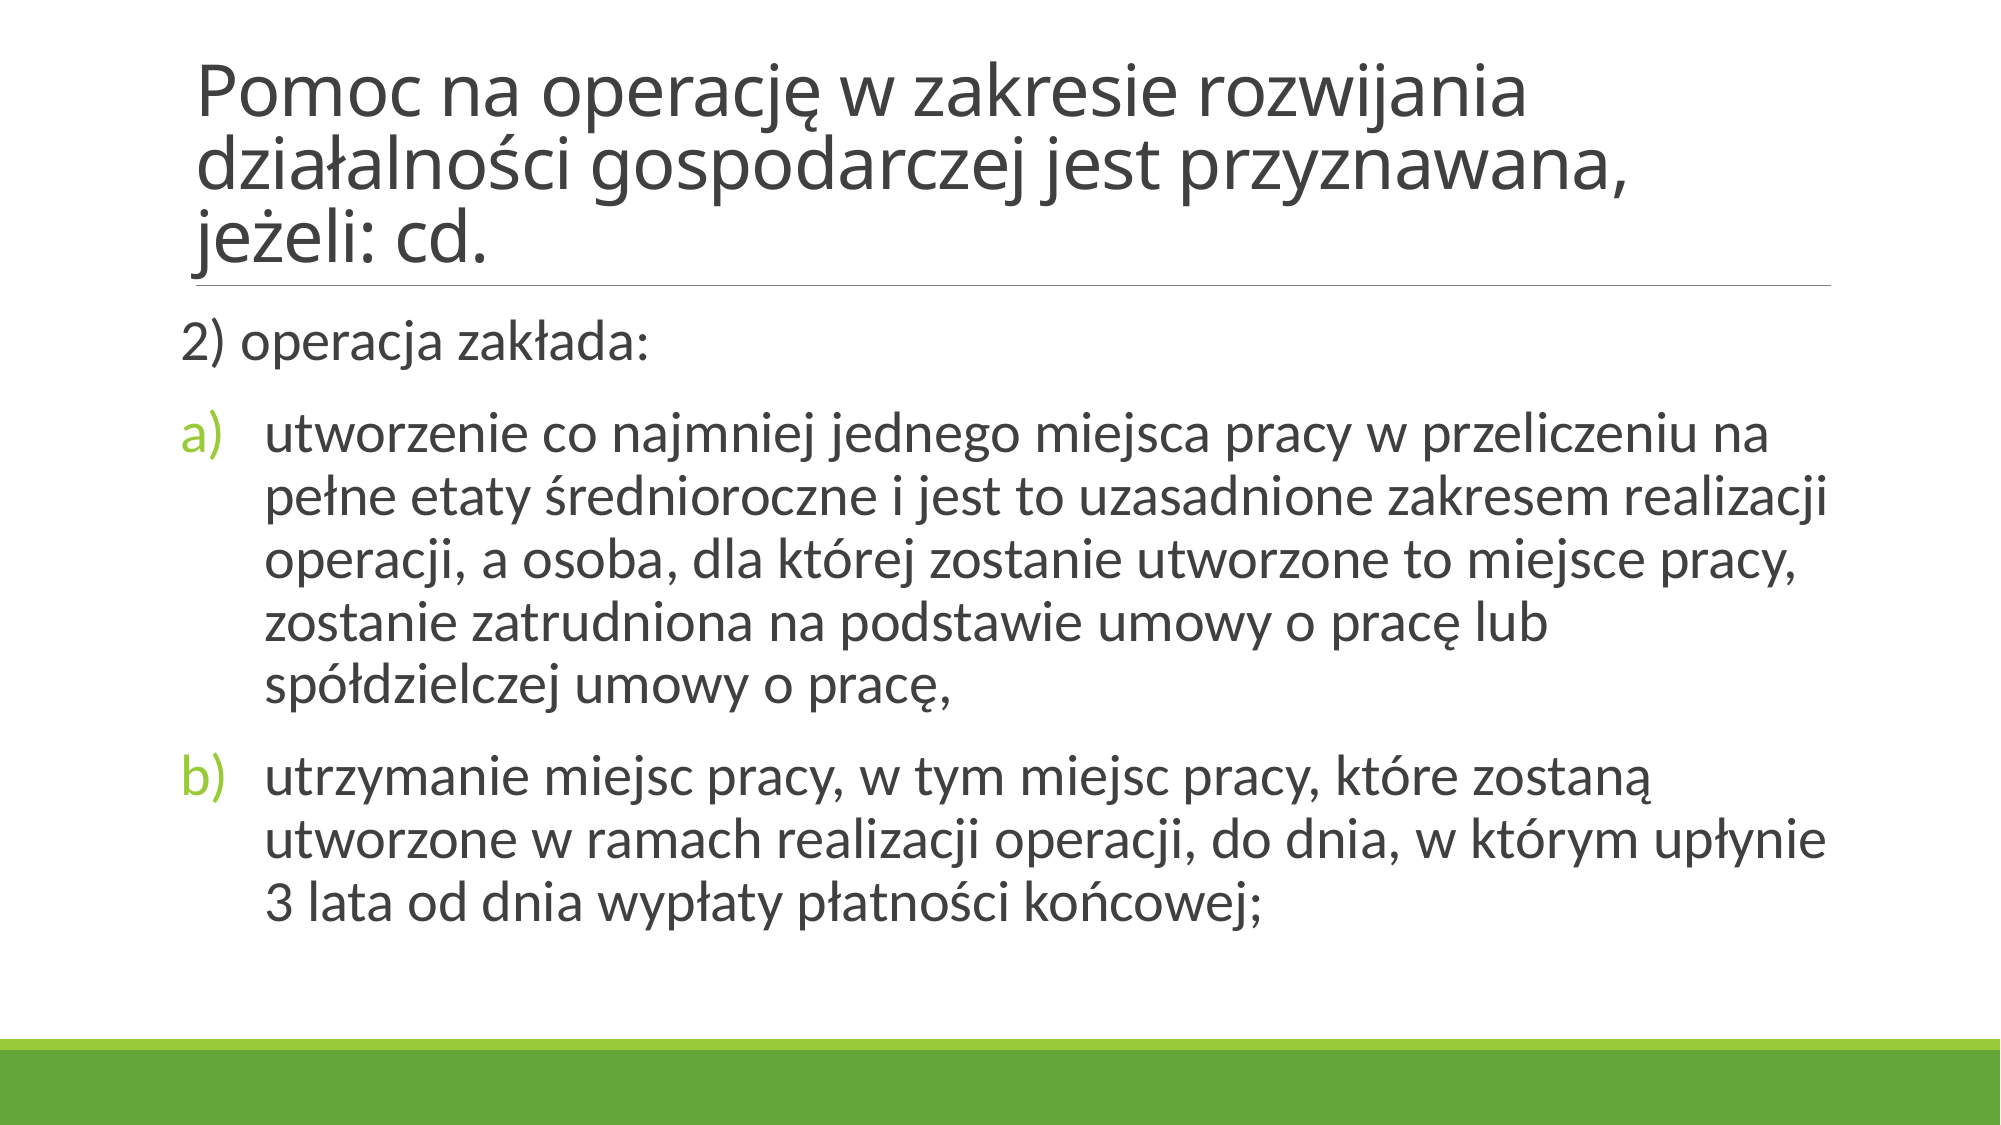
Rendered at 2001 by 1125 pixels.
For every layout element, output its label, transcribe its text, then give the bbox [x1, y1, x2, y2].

list 2) operacja zakłada: utworzenie co najmniej jednego miejsca pracy w przeliczeniu na pełne etaty średnioroczne i jest to uzasadnione zakresem realizacji operacji, a osoba, dla której zostanie utworzone to miejsce pracy, zostanie zatrudniona na podstawie umowy o pracę lub spółdzielczej umowy o pracę, utrzymanie miejsc pracy, w tym miejsc pracy, które zostaną utworzone w ramach realizacji operacji, do dnia, w którym upłynie 3 lata od dnia wypłaty płatności końcowej; [180, 302, 1830, 963]
title Pomoc na operację w zakresie rozwijania działalności gospodarczej jest przyznawana, jeżeli: cd. [180, 47, 1830, 285]
